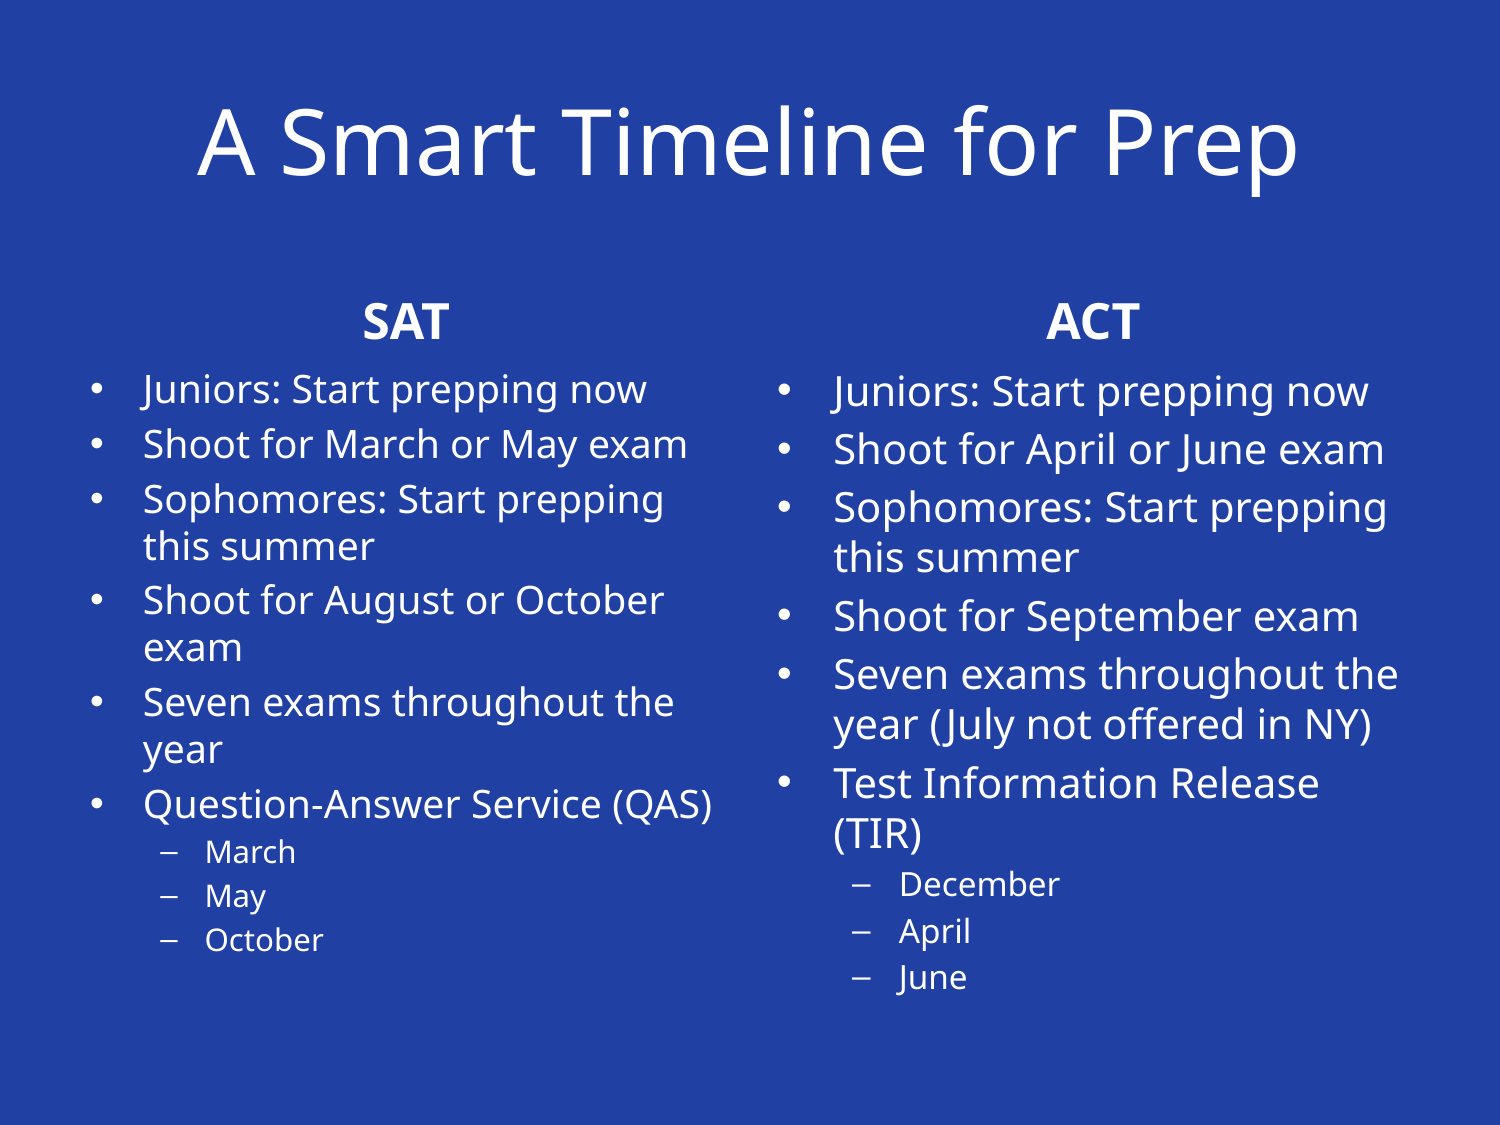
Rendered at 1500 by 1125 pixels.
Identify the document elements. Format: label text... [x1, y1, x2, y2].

list ACT [761, 251, 1425, 356]
title A Smart Timeline for Prep [75, 45, 1425, 233]
list Juniors: Start prepping now Shoot for March or May exam Sophomores: Start prepping this summer Shoot for August or October exam Seven exams throughout the year Question-Answer Service (QAS) March May October [75, 356, 738, 1005]
list SAT [75, 251, 738, 356]
list Juniors: Start prepping now Shoot for April or June exam Sophomores: Start prepping this summer Shoot for September exam Seven exams throughout the year (July not offered in NY) Test Information Release (TIR) December April June [761, 356, 1425, 1005]
